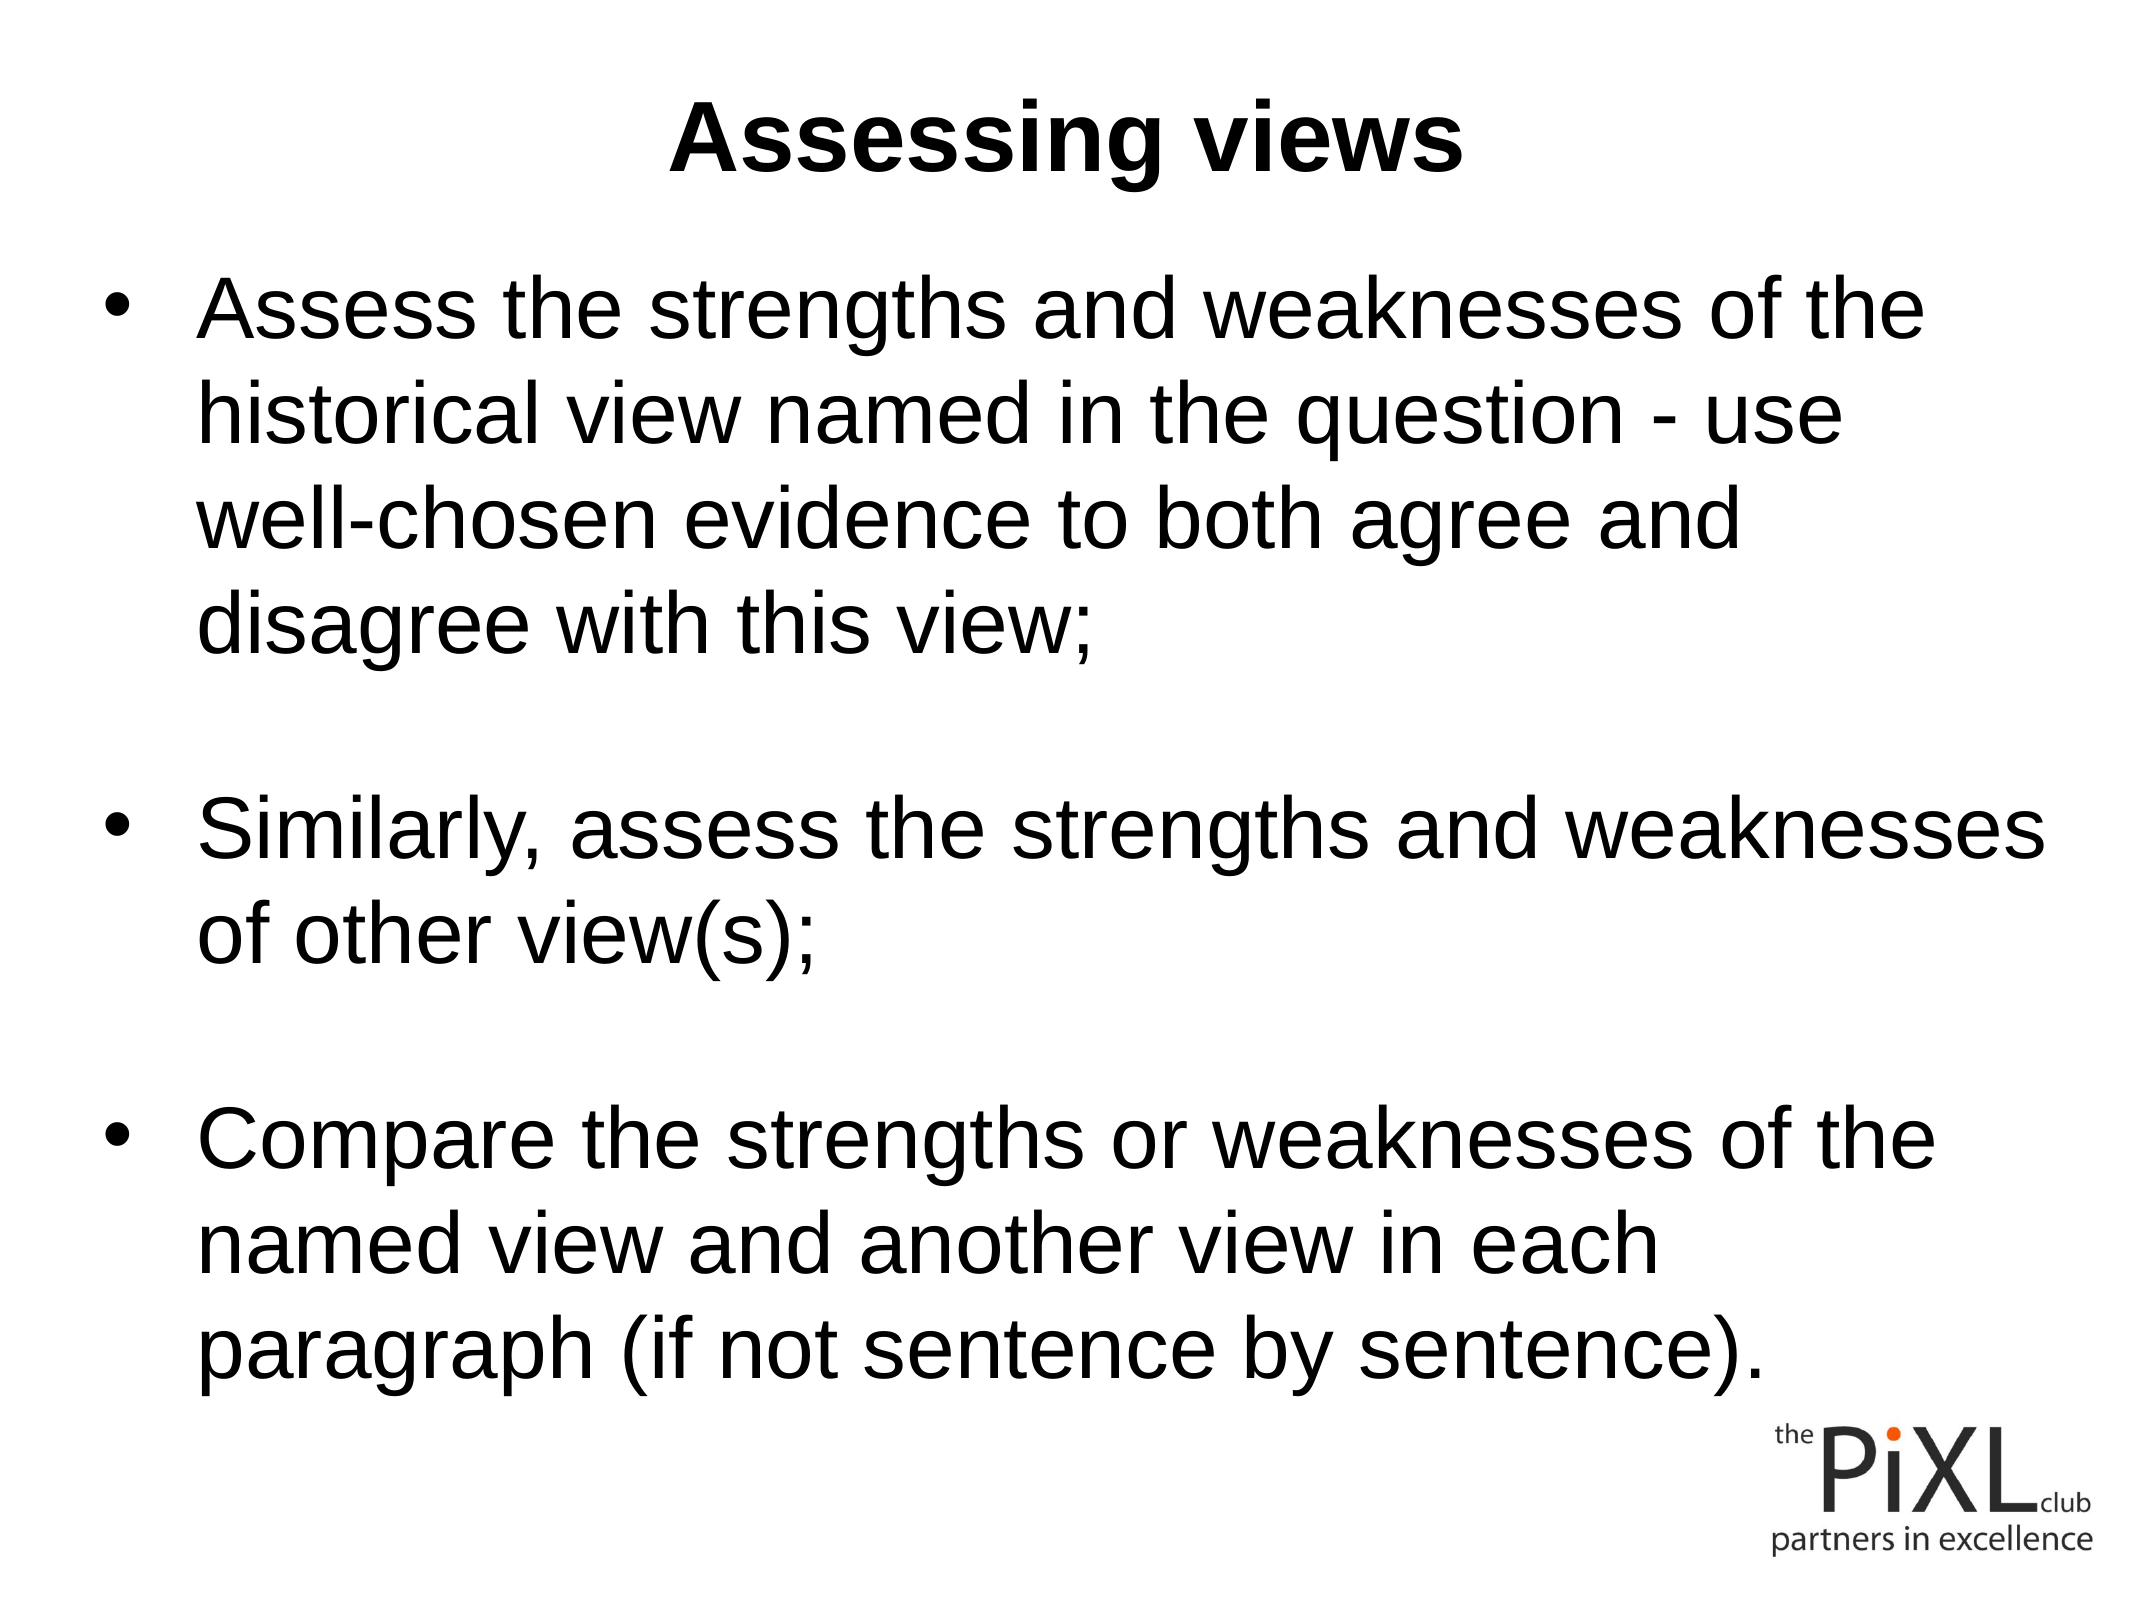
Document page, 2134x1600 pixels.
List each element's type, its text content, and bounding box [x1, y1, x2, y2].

title Assessing views [106, 64, 2027, 303]
picture [1728, 1372, 2134, 1600]
list Assess the strengths and weaknesses of the historical view named in the question - use well-chosen evidence to both agree and disagree with this view; Similarly, assess the strengths and weaknesses of other view(s); Compare the strengths or weaknesses of the named view and another view in each paragraph (if not sentence by sentence). [50, 303, 2059, 1344]
